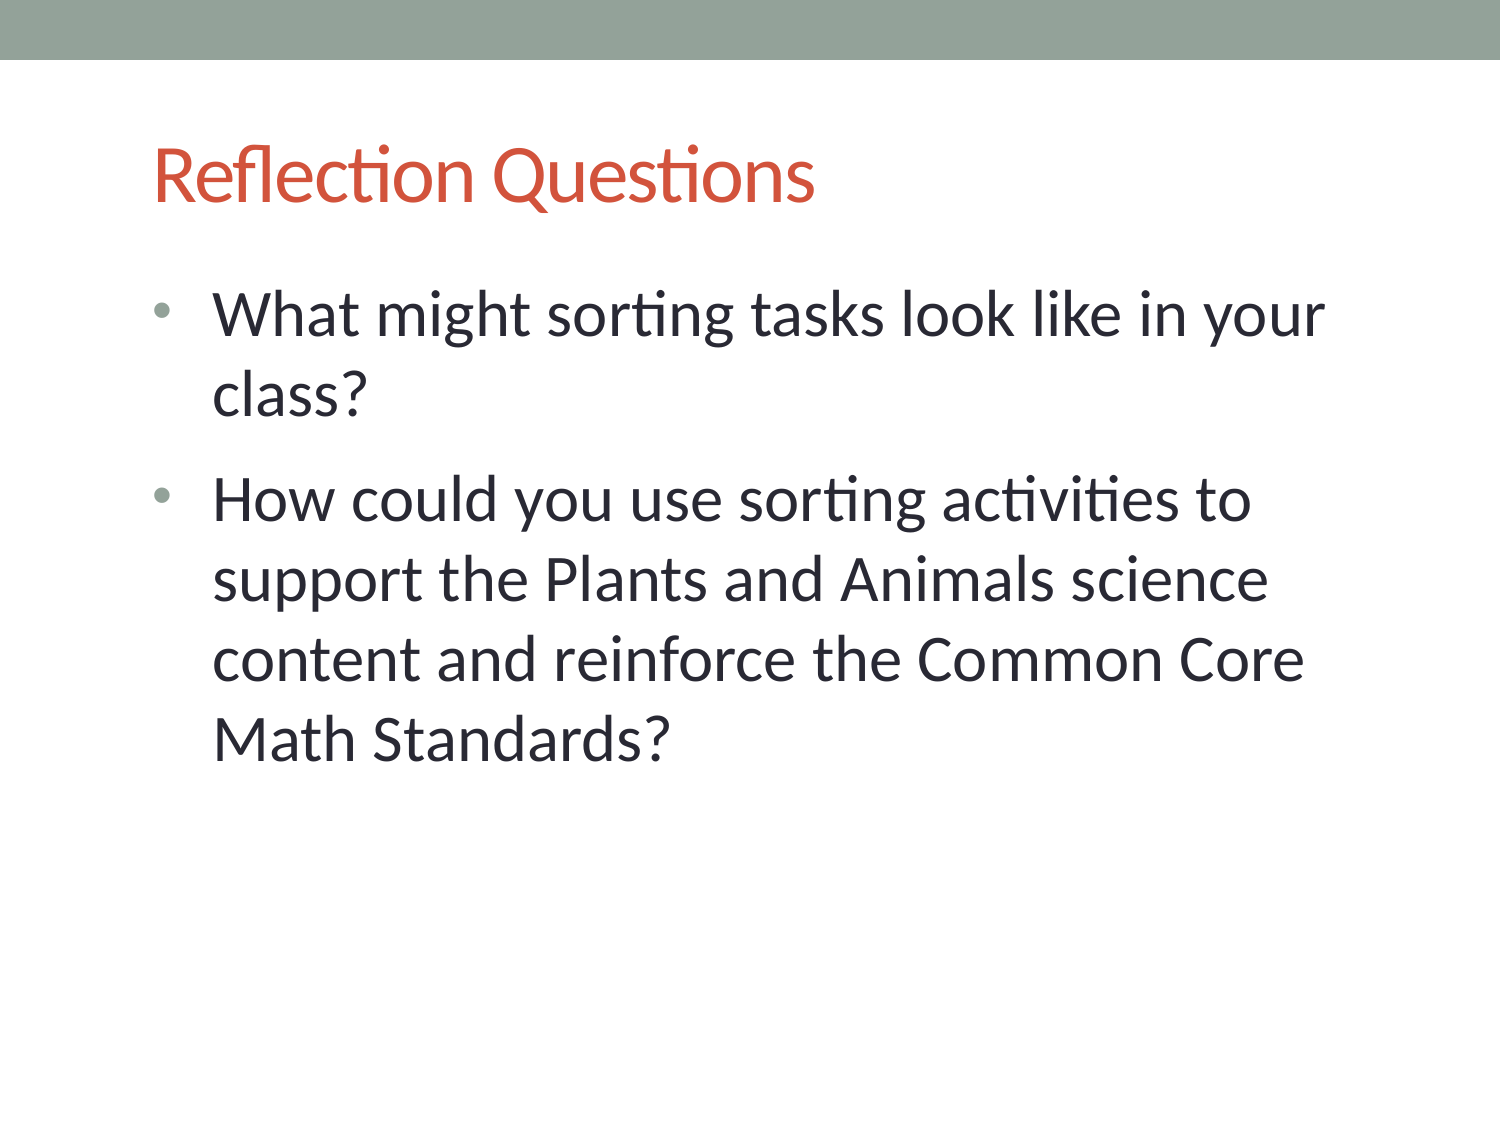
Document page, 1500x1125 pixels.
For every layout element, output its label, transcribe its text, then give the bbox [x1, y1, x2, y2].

title Reflection Questions [137, 87, 1425, 250]
list What might sorting tasks look like in your class? How could you use sorting activities to support the Plants and Animals science content and reinforce the Common Core Math Standards? [137, 262, 1450, 1050]
